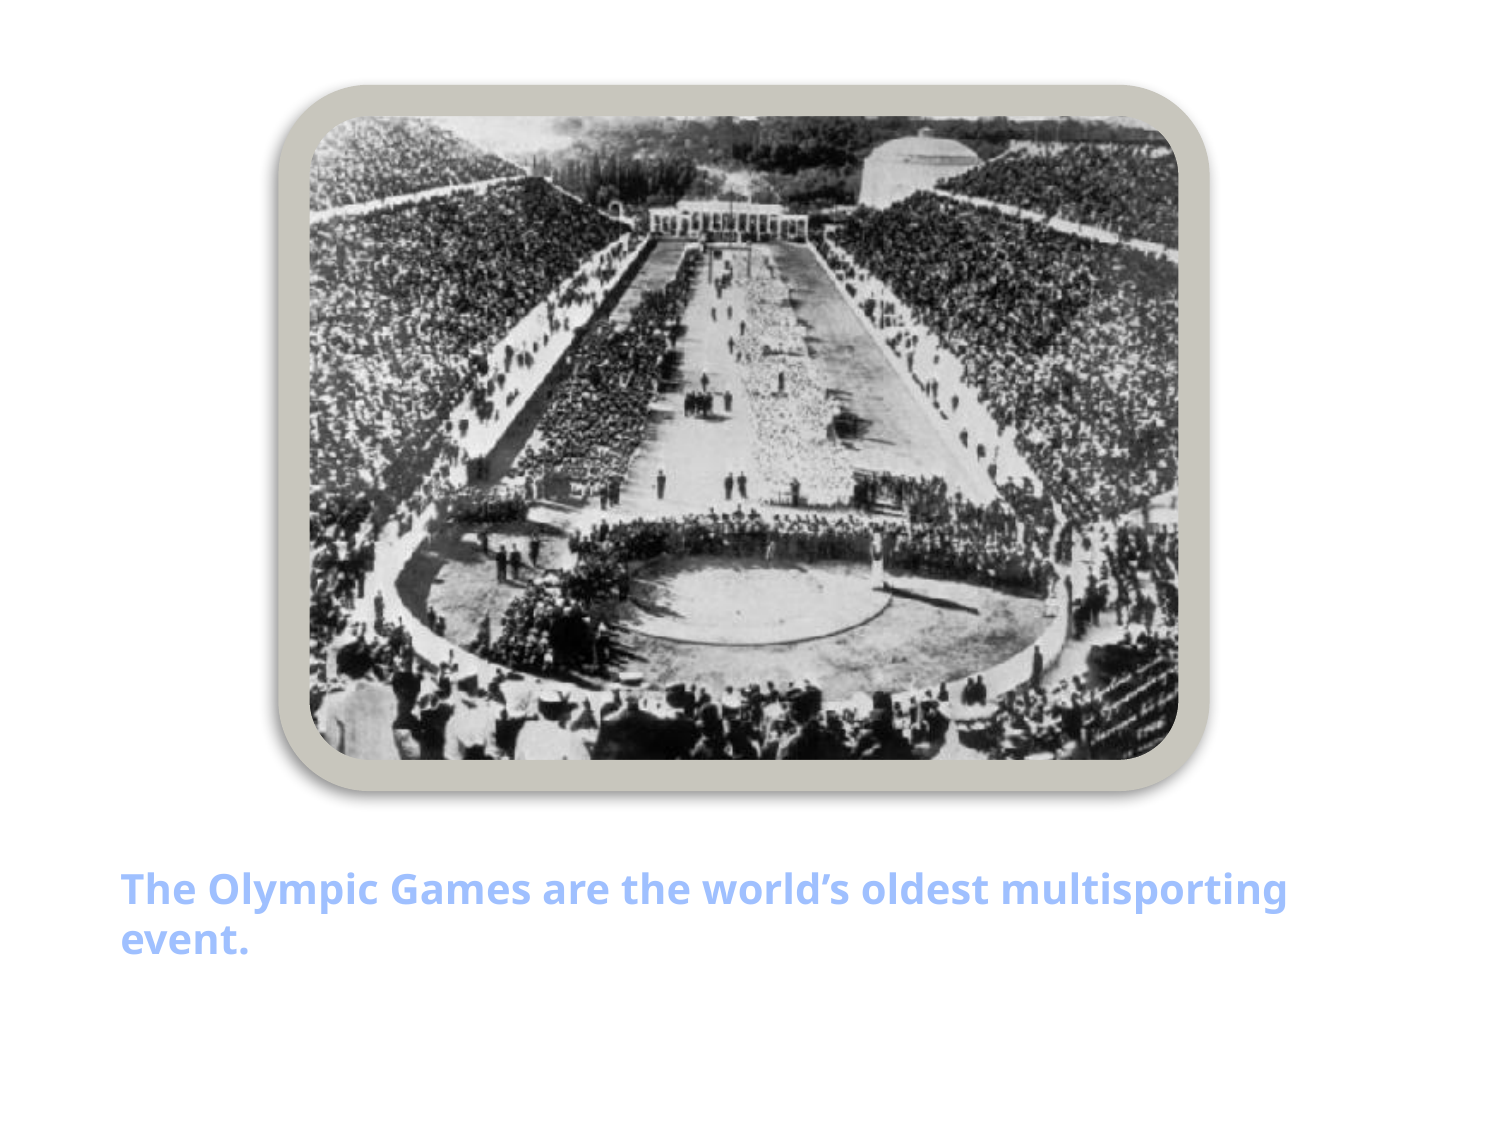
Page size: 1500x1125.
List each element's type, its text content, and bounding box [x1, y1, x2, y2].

list The Olympic Games are the world’s oldest multisporting event. [105, 855, 1442, 988]
picture [293, 100, 1195, 776]
